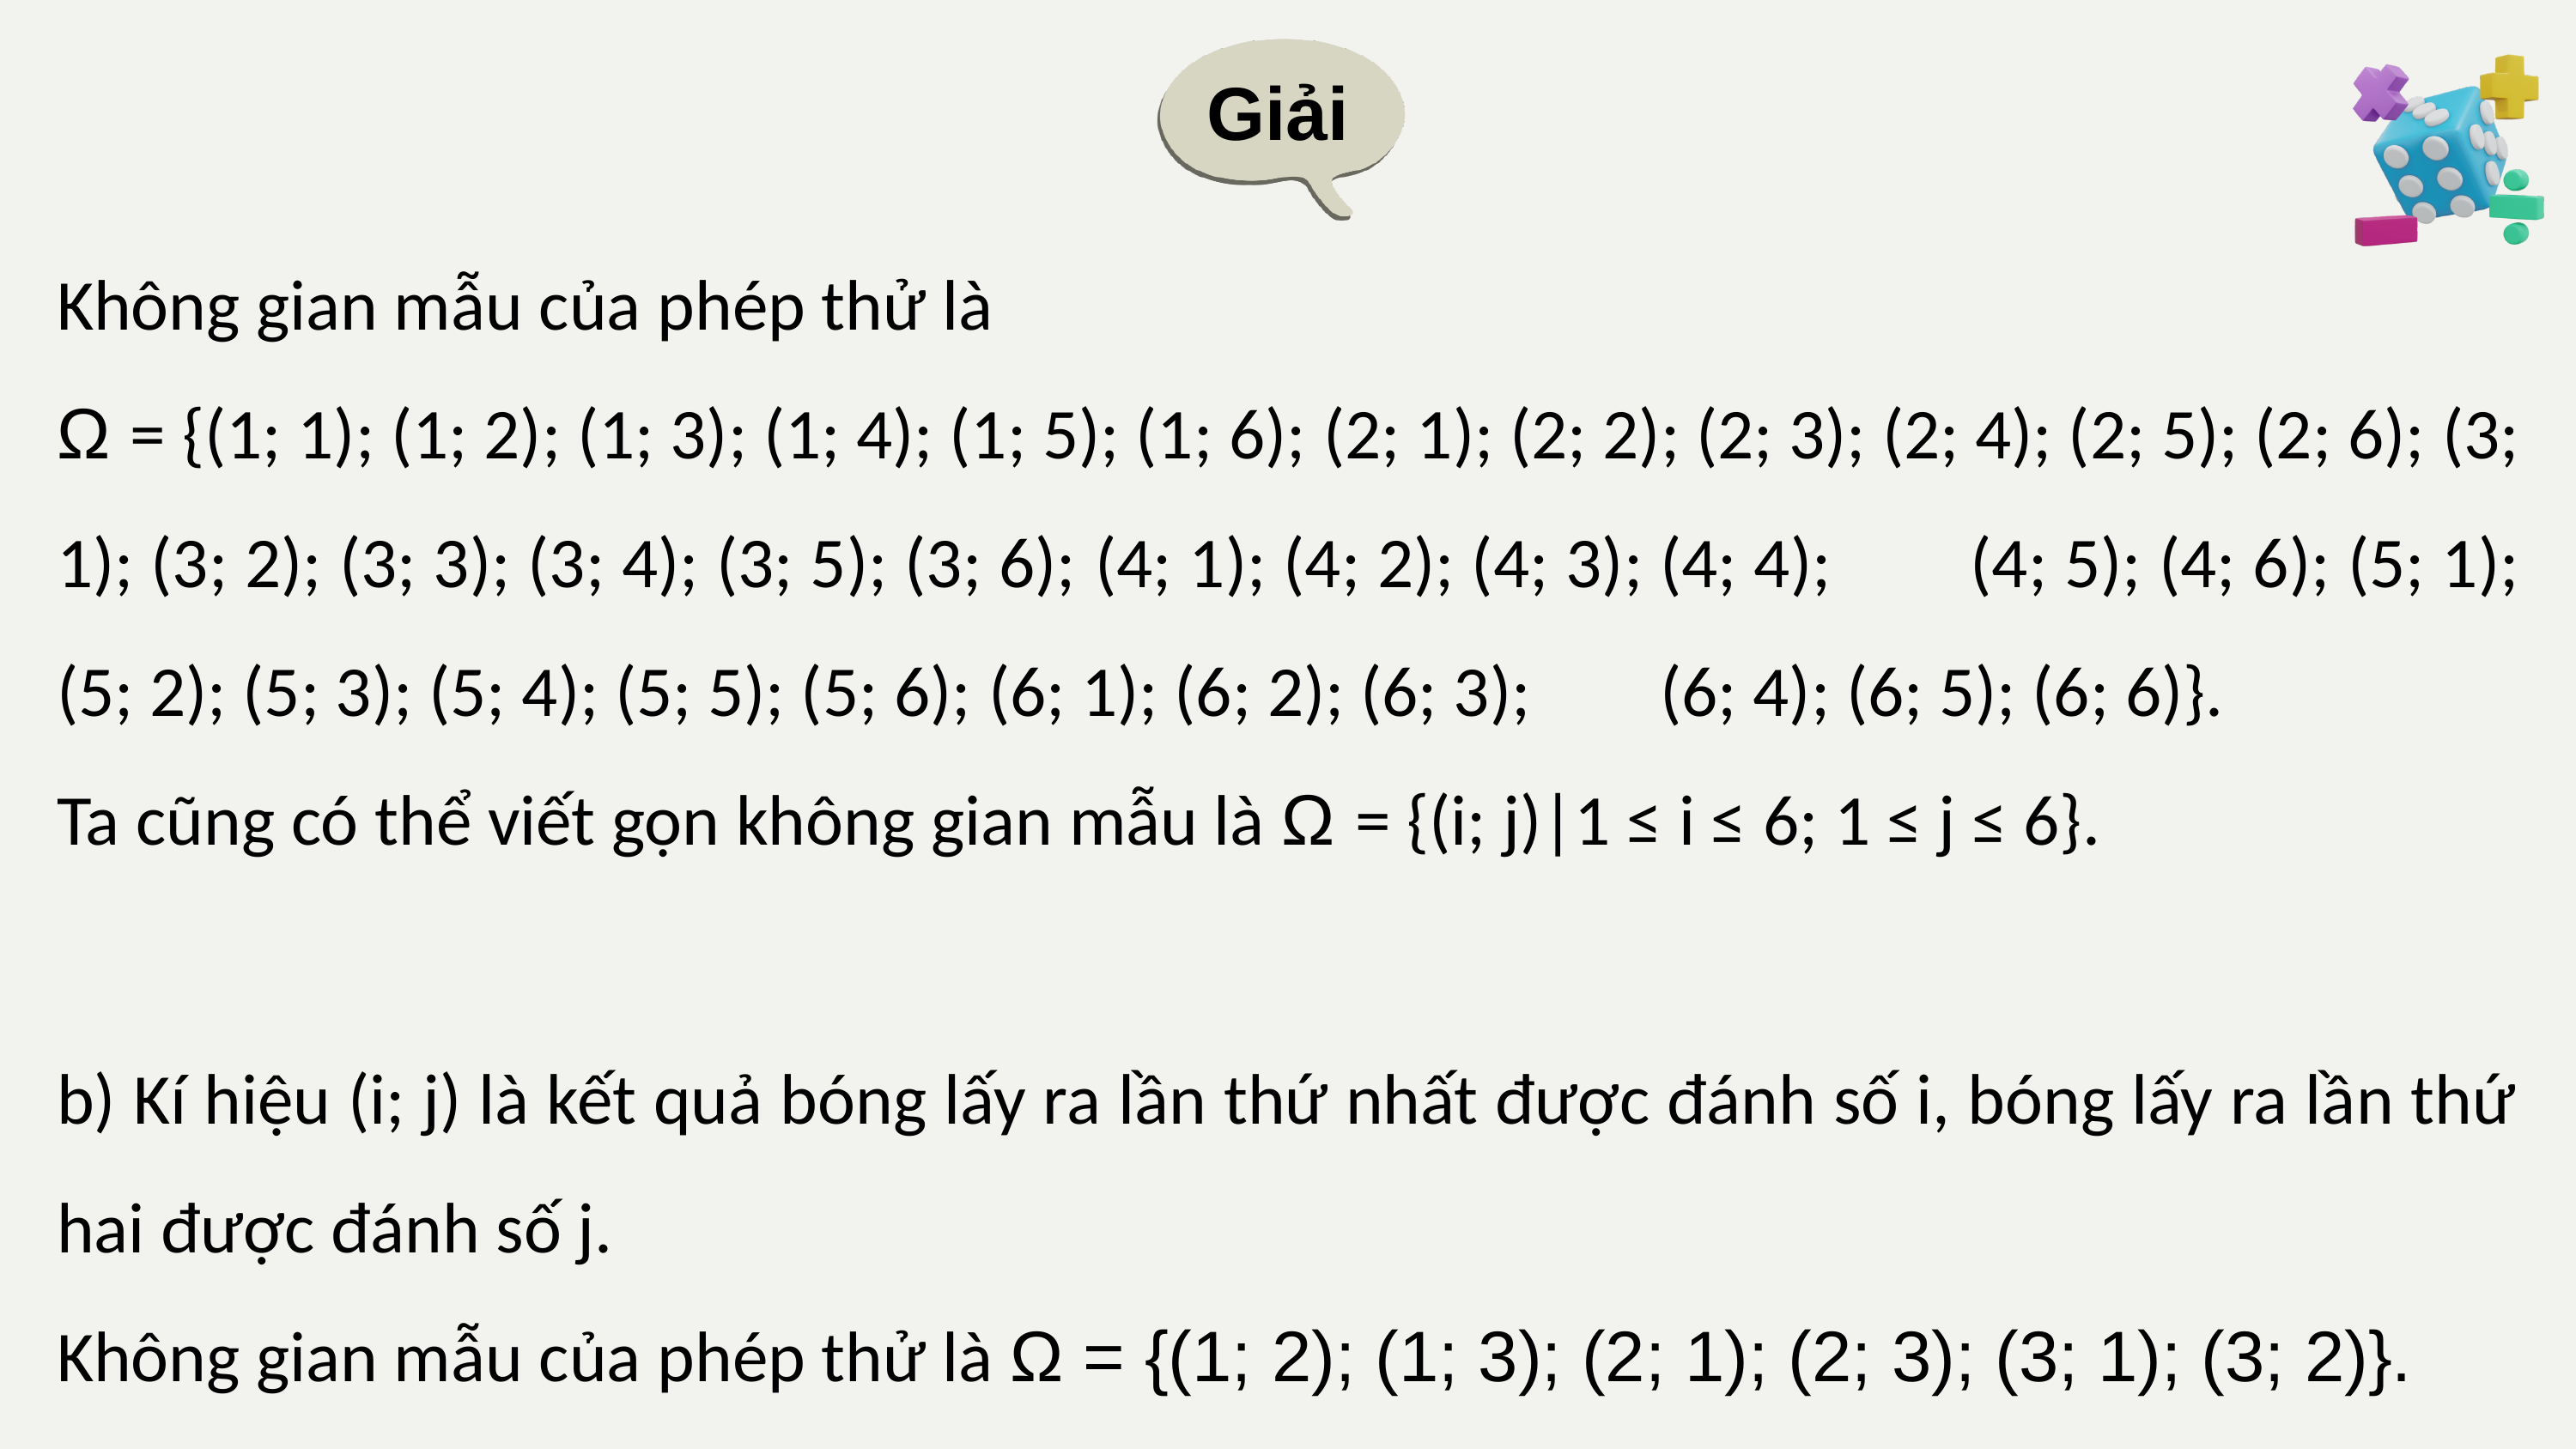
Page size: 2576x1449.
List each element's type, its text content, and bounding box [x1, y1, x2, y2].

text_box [1156, 26, 1409, 221]
text_box Không gian mẫu của phép thử là Ω = {(1; 1); (1; 2); (1; 3); (1; 4); (1; 5); (1; 6); (2; 1); (2; 2); (2; 3); (2; 4); (2; 5); (2; 6); (3; 1); (3; 2); (3; 3); (3; 4); (3; 5); (3; 6); (4; 1); (4; 2); (4; 3); (4; 4); (4; 5); (4; 6); (5; 1); (5; 2); (5; 3); (5; 4); (5; 5); (5; 6); (6; 1); (6; 2); (6; 3); (6; 4); (6; 5); (6; 6)}. Ta cũng có thể viết gọn không gian mẫu là Ω = {(i; j)|1 ≤ i ≤ 6; 1 ≤ j ≤ 6}. [44, 209, 2532, 866]
text_box b) Kí hiệu (i; j) là kết quả bóng lấy ra lần thứ nhất được đánh số i, bóng lấy ra lần thứ hai được đánh số j. Không gian mẫu của phép thử là Ω = {(1; 2); (1; 3); (2; 1); (2; 3); (3; 1); (3; 2)}. [44, 1003, 2532, 1403]
picture [2352, 53, 2544, 247]
